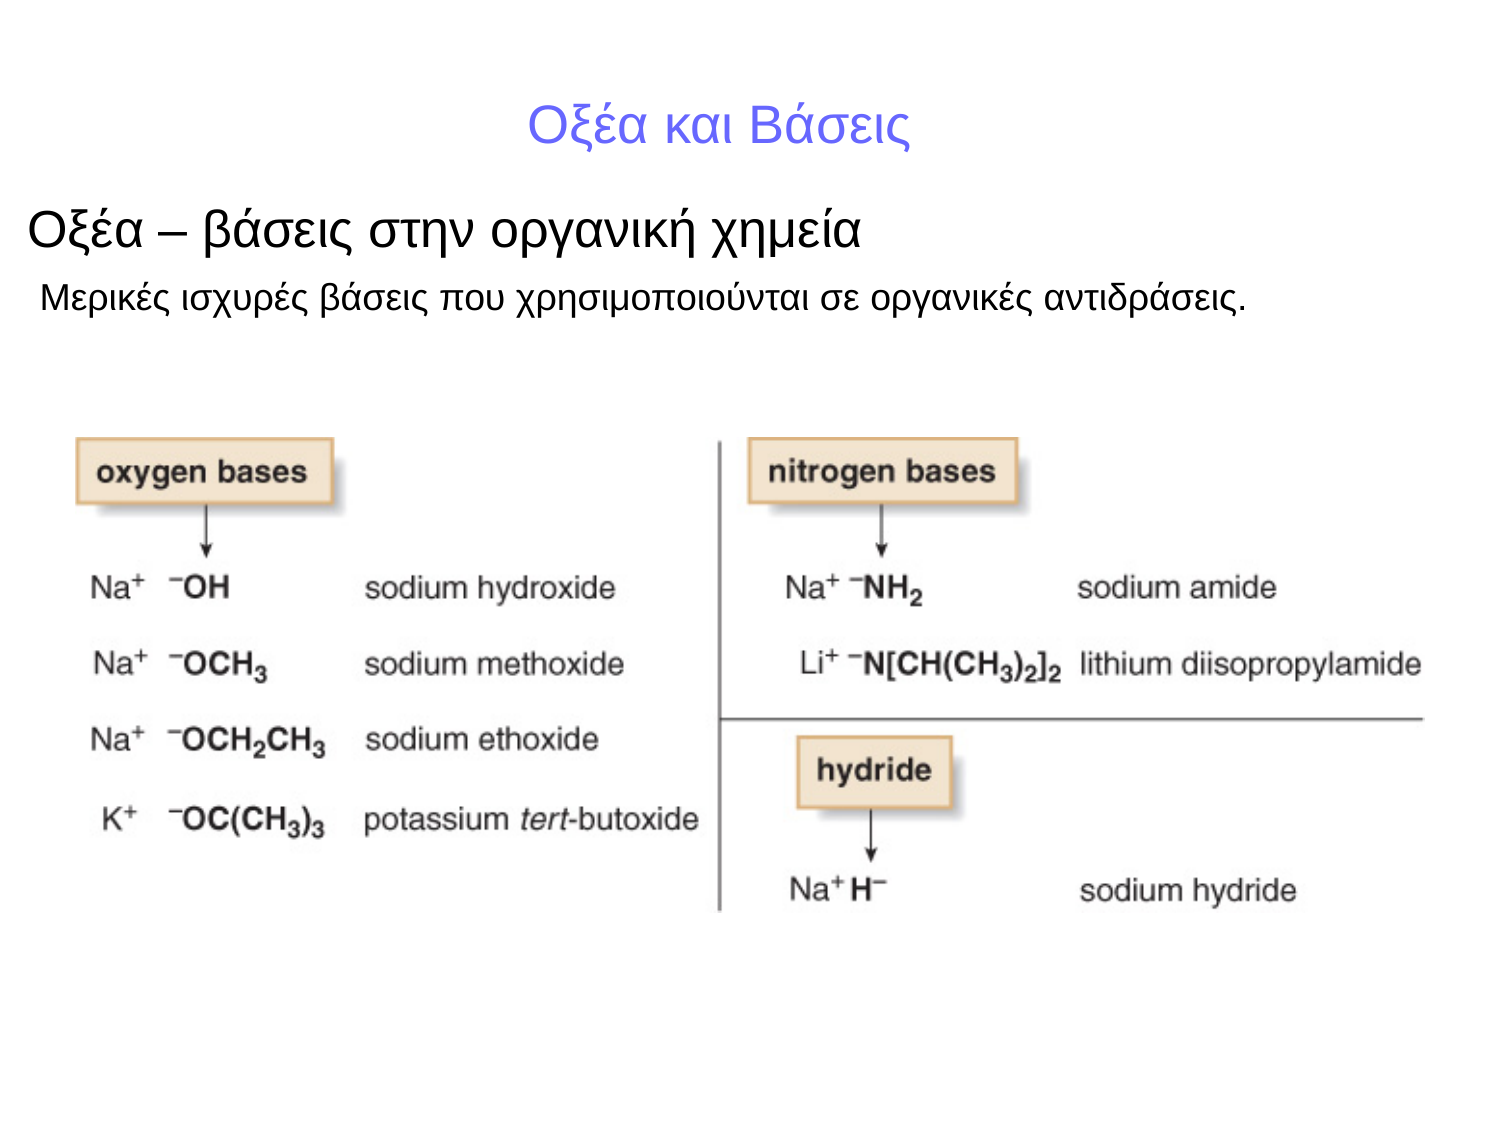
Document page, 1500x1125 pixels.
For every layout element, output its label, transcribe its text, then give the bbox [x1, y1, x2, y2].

text_box Μερικές ισχυρές βάσεις που χρησιμοποιούνται σε οργανικές αντιδράσεις. [24, 265, 1438, 326]
text_box Οξέα – βάσεις στην οργανική χημεία [12, 187, 1300, 266]
text_box Οξέα και Βάσεις [512, 82, 1013, 163]
picture [74, 437, 1425, 913]
